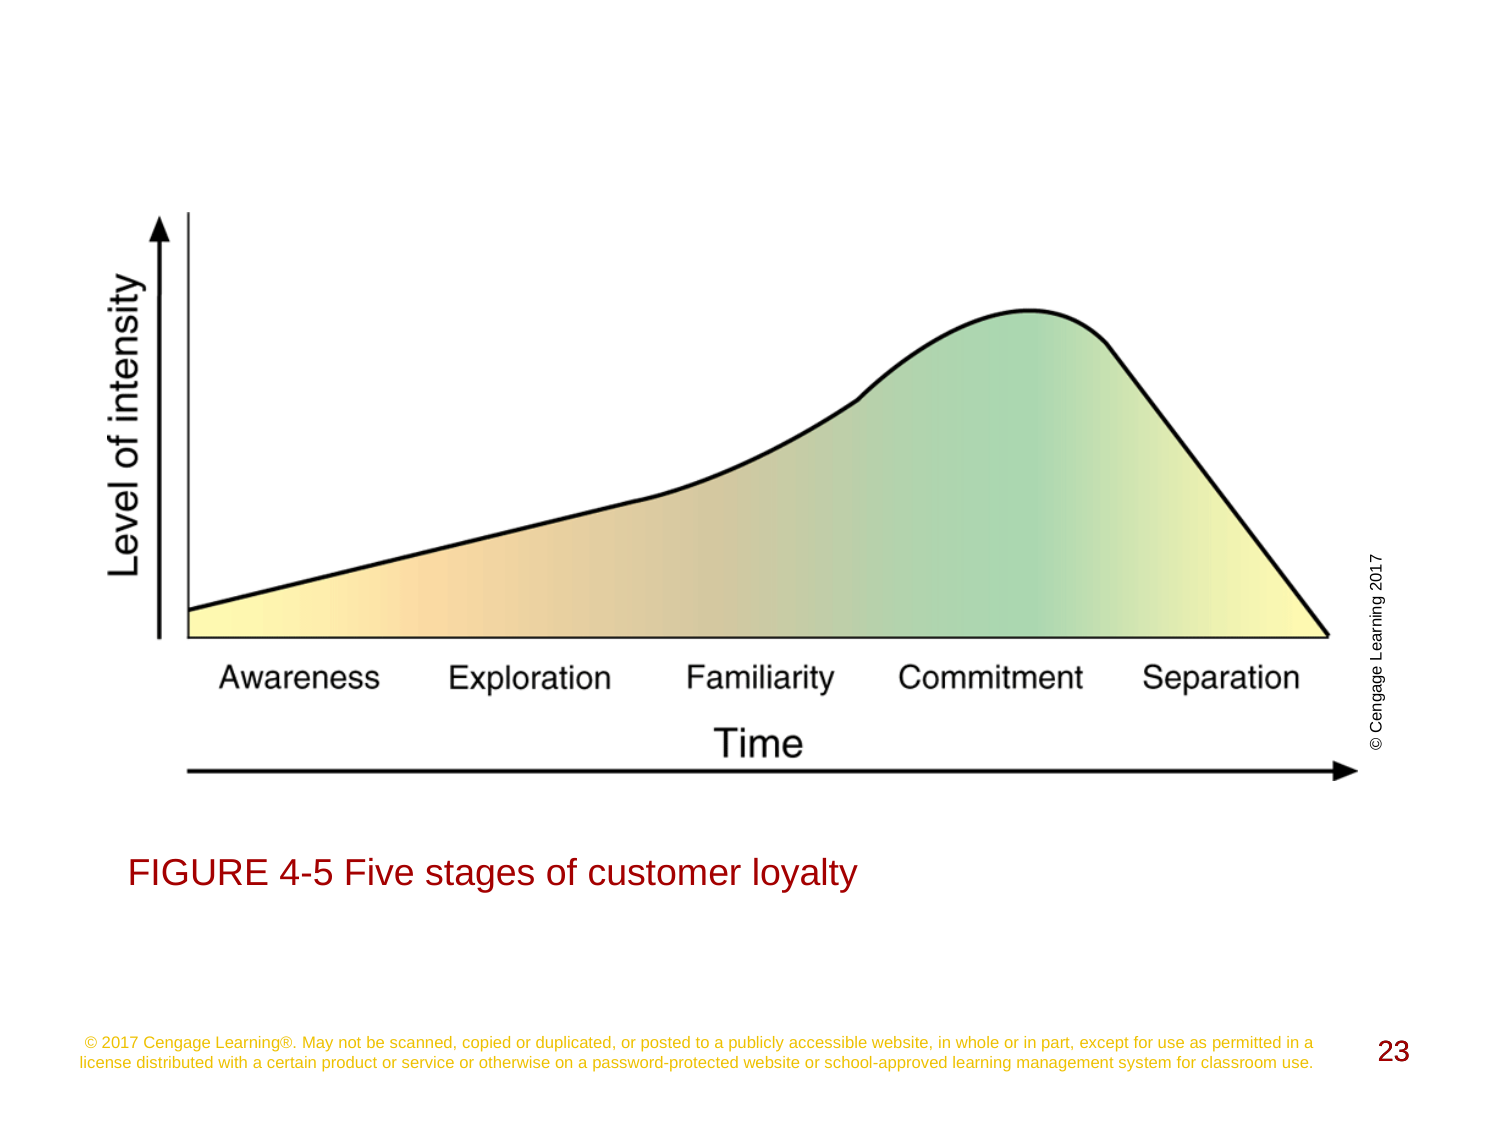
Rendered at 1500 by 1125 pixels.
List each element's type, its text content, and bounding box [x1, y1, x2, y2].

text_box FIGURE 4-5 Five stages of customer loyalty [112, 840, 874, 901]
picture [107, 212, 1358, 781]
footer © 2017 Cengage Learning®. May not be scanned, copied or duplicated, or posted to a publicly accessible website, in whole or in part, except for use as permitted in a license distributed with a certain product or service or otherwise on a password-protected website or school-approved learning management system for classroom use. [62, 1024, 1074, 1103]
text_box © Cengage Learning 2017 [1362, 539, 1393, 766]
text_box 23 [1074, 1024, 1425, 1103]
